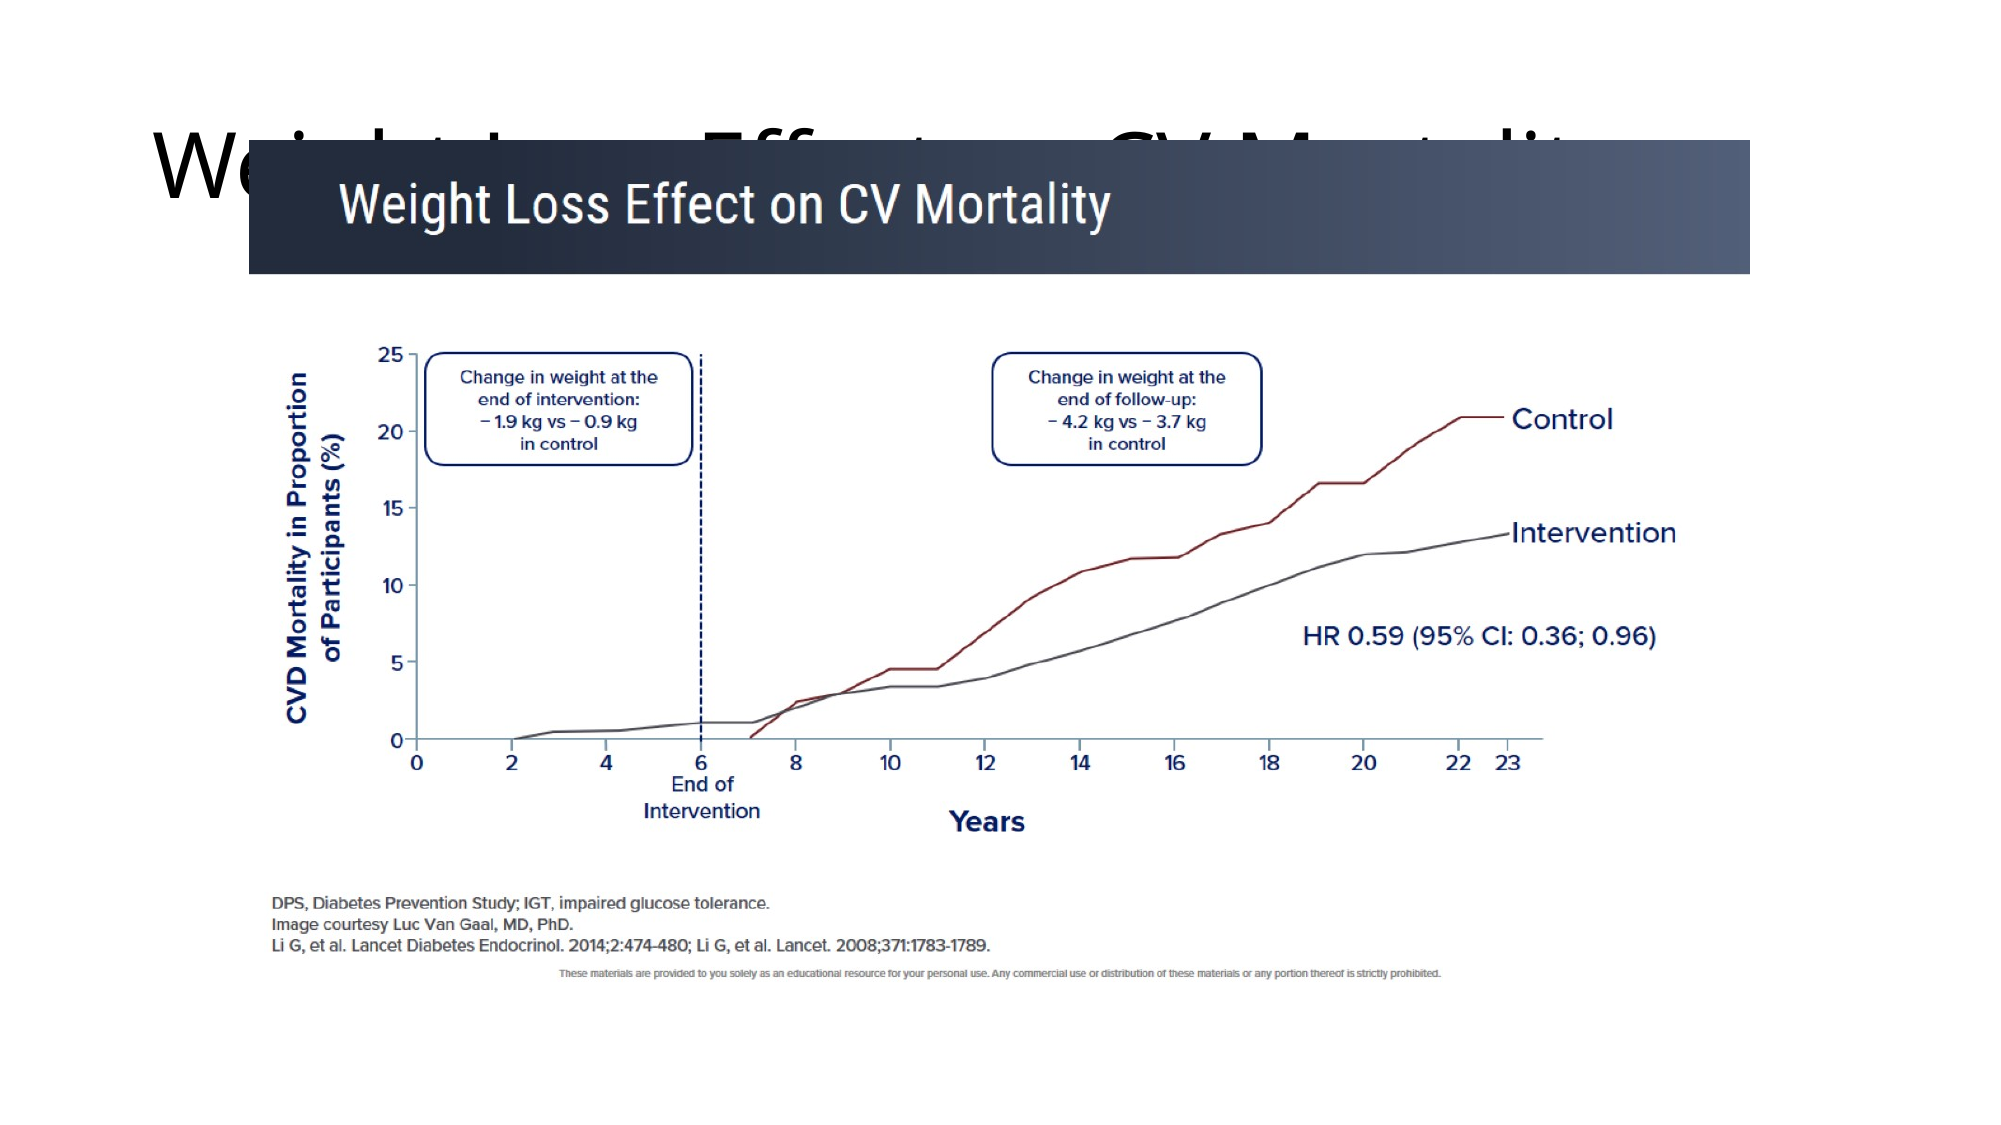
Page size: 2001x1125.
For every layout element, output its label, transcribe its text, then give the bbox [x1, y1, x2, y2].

title Weight Loss Effect on CV Mortality [137, 59, 1863, 278]
picture [249, 140, 1750, 985]
